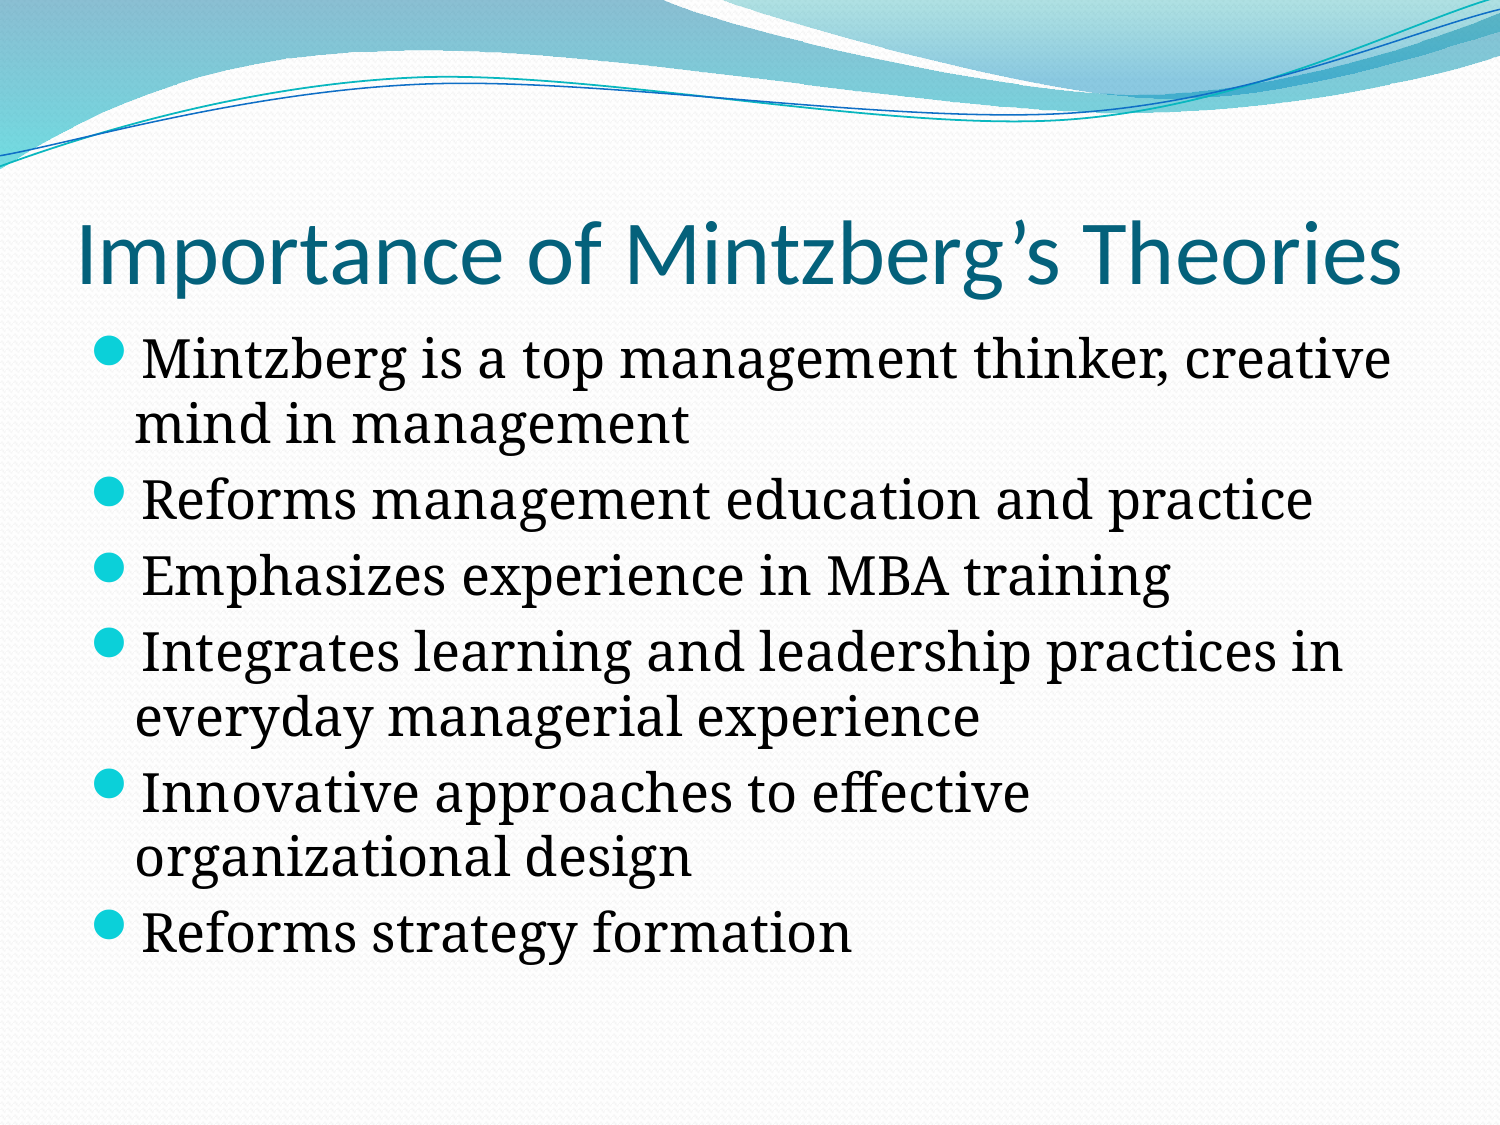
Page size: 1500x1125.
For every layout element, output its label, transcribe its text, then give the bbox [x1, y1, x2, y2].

list Mintzberg is a top management thinker, creative mind in management Reforms management education and practice Emphasizes experience in MBA training Integrates learning and leadership practices in everyday managerial experience Innovative approaches to effective organizational design Reforms strategy formation [75, 317, 1425, 1038]
title Importance of Mintzberg’s Theories [75, 115, 1425, 303]
